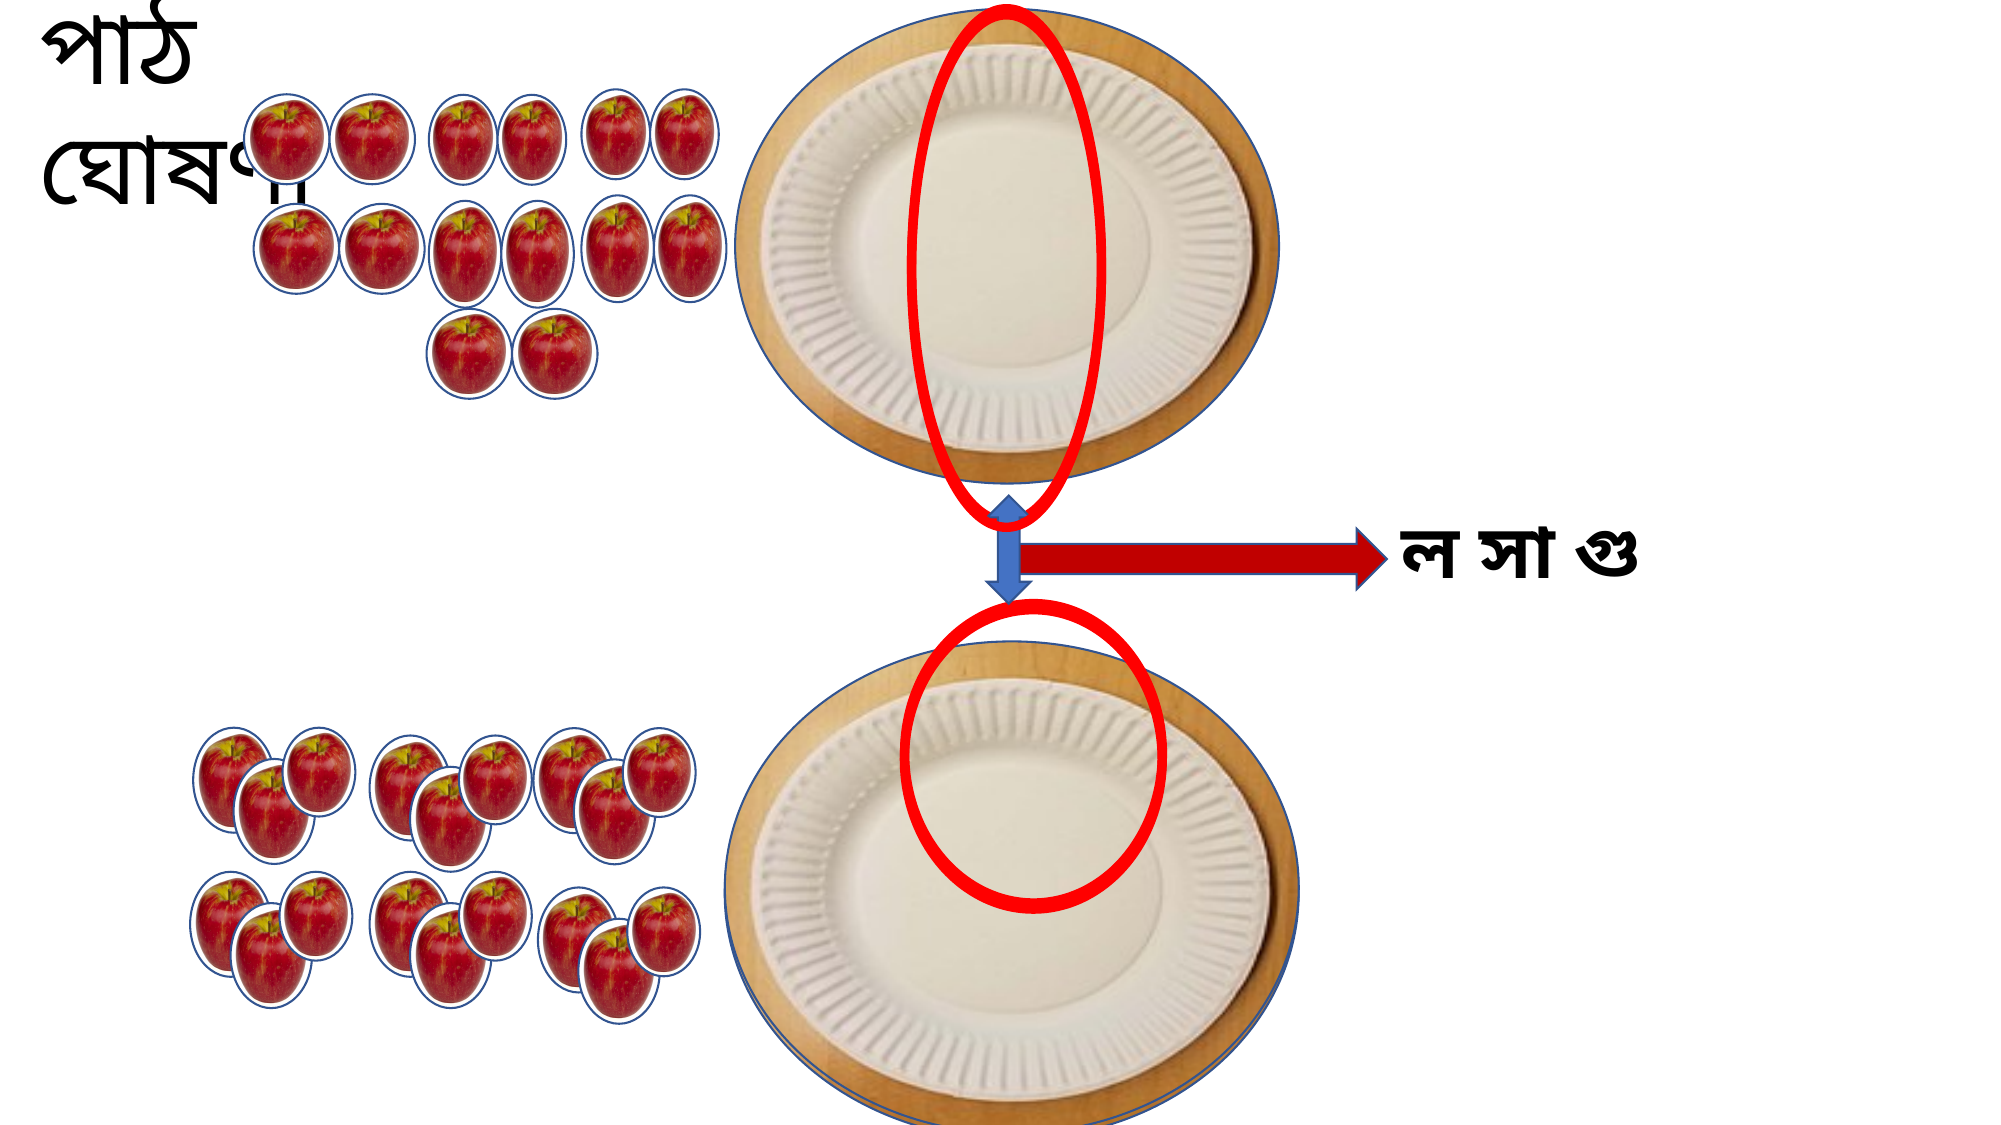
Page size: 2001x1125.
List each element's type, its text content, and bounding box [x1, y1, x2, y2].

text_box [193, 727, 356, 864]
text_box [723, 648, 1300, 1125]
text_box [910, 13, 1103, 529]
text_box [905, 602, 1163, 738]
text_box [581, 89, 719, 180]
text_box পাঠ ঘোষণা [24, 0, 447, 232]
text_box [1095, 928, 1297, 1125]
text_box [428, 94, 567, 185]
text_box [253, 203, 425, 294]
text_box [428, 200, 574, 308]
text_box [426, 308, 598, 399]
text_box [537, 887, 701, 1024]
text_box [984, 526, 1034, 606]
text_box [581, 195, 727, 303]
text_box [533, 727, 696, 865]
text_box [918, 7, 1097, 177]
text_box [190, 871, 353, 1008]
text_box ল সা গু [1386, 495, 1825, 601]
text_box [243, 94, 415, 185]
text_box [1021, 526, 1386, 592]
text_box [1011, 7, 1281, 480]
text_box [903, 608, 1164, 911]
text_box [369, 735, 532, 872]
text_box [725, 918, 928, 1125]
text_box [734, 7, 1002, 480]
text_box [369, 872, 532, 1008]
